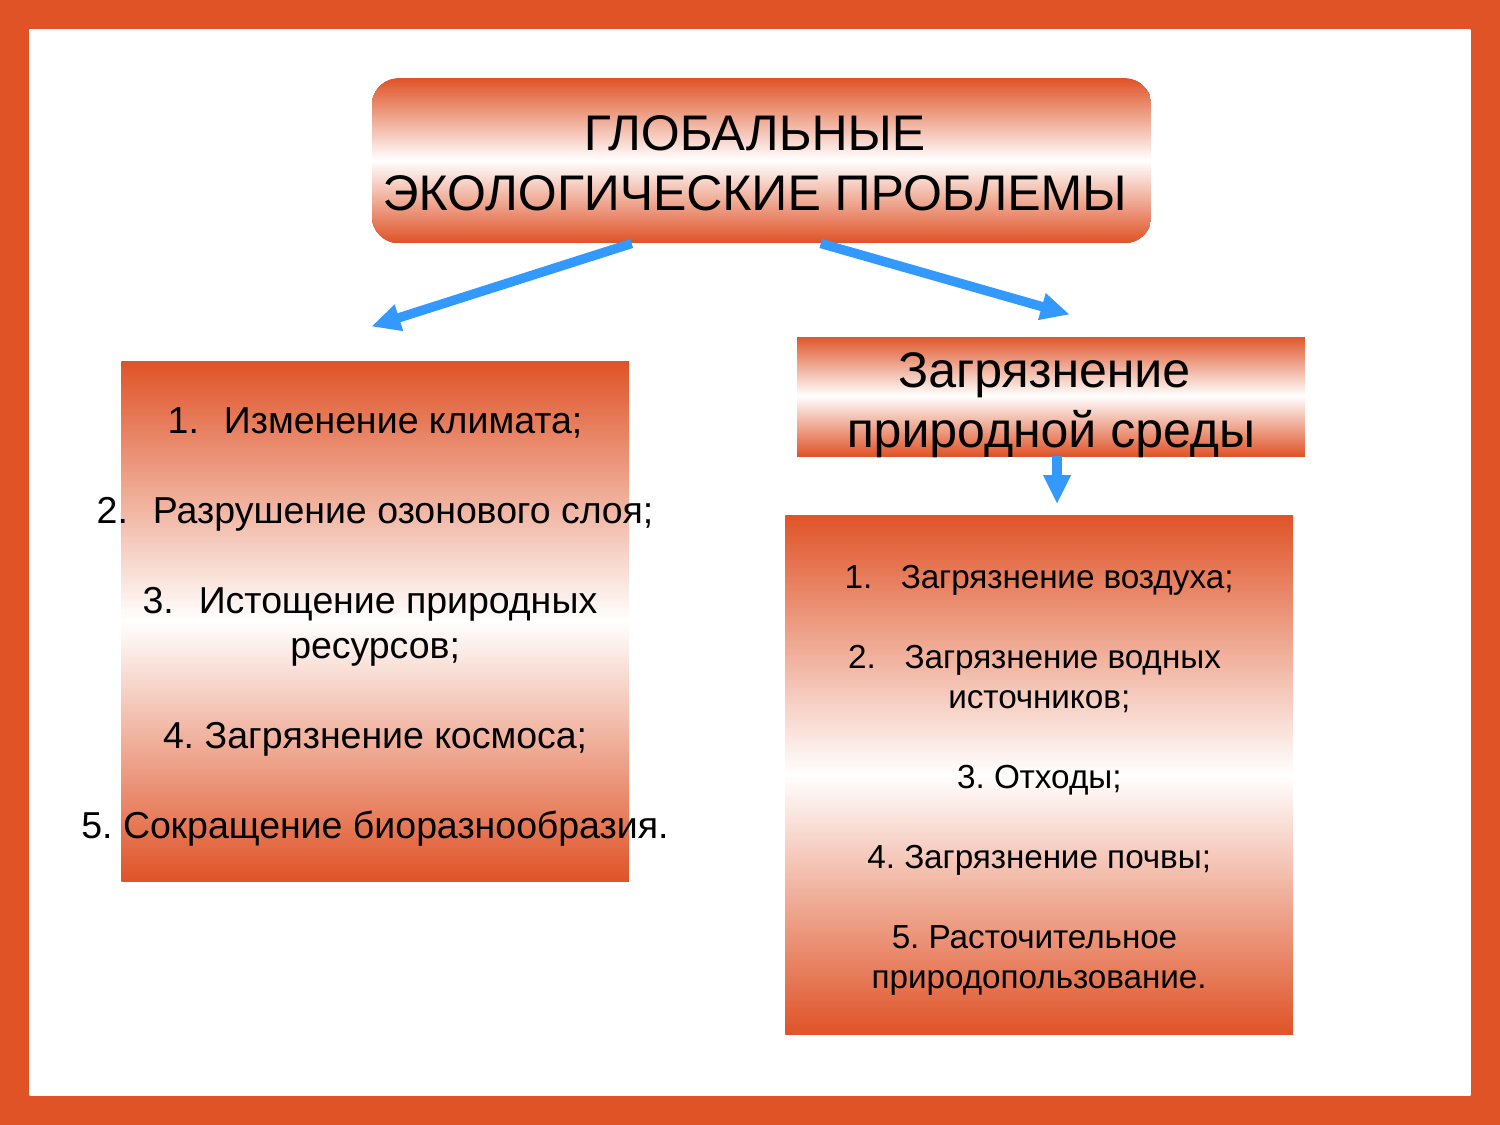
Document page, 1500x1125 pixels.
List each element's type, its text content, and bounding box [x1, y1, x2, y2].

text_box [372, 243, 632, 329]
text_box Изменение климата; Разрушение озонового слоя; Истощение природных ресурсов; 4. Загрязнение космоса; 5. Сокращение биоразнообразия. [121, 361, 630, 882]
text_box [1050, 456, 1064, 504]
text_box [820, 243, 1069, 317]
text_box ГЛОБАЛЬНЫЕ ЭКОЛОГИЧЕСКИЕ ПРОБЛЕМЫ [371, 78, 1152, 244]
text_box Загрязнение природной среды [797, 337, 1305, 457]
text_box Загрязнение воздуха; Загрязнение водных источников; 3. Отходы; 4. Загрязнение почвы; 5. Расточительное природопользование. [785, 515, 1294, 1035]
